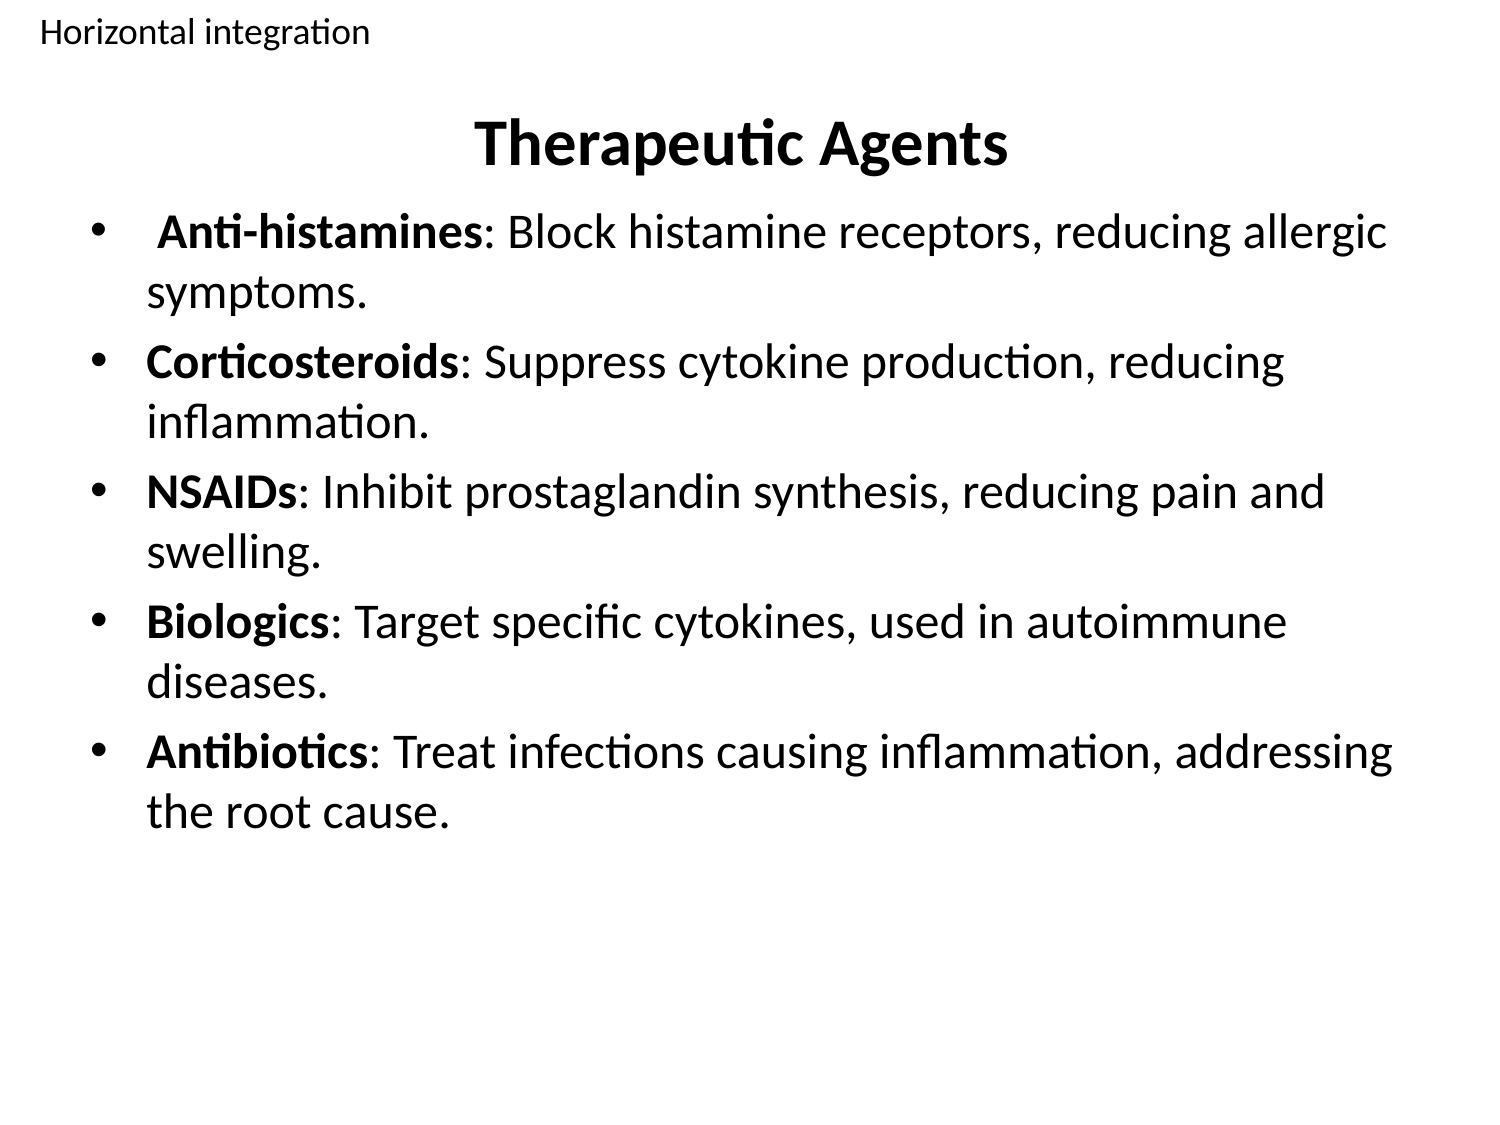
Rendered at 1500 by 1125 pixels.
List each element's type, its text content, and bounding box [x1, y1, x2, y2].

text_box Horizontal integration [24, 0, 438, 60]
title Therapeutic Agents [75, 45, 1425, 191]
list Anti-histamines: Block histamine receptors, reducing allergic symptoms. Corticosteroids: Suppress cytokine production, reducing inflammation. NSAIDs: Inhibit prostaglandin synthesis, reducing pain and swelling. Biologics: Target specific cytokines, used in autoimmune diseases. Antibiotics: Treat infections causing inflammation, addressing the root cause. [75, 191, 1425, 934]
